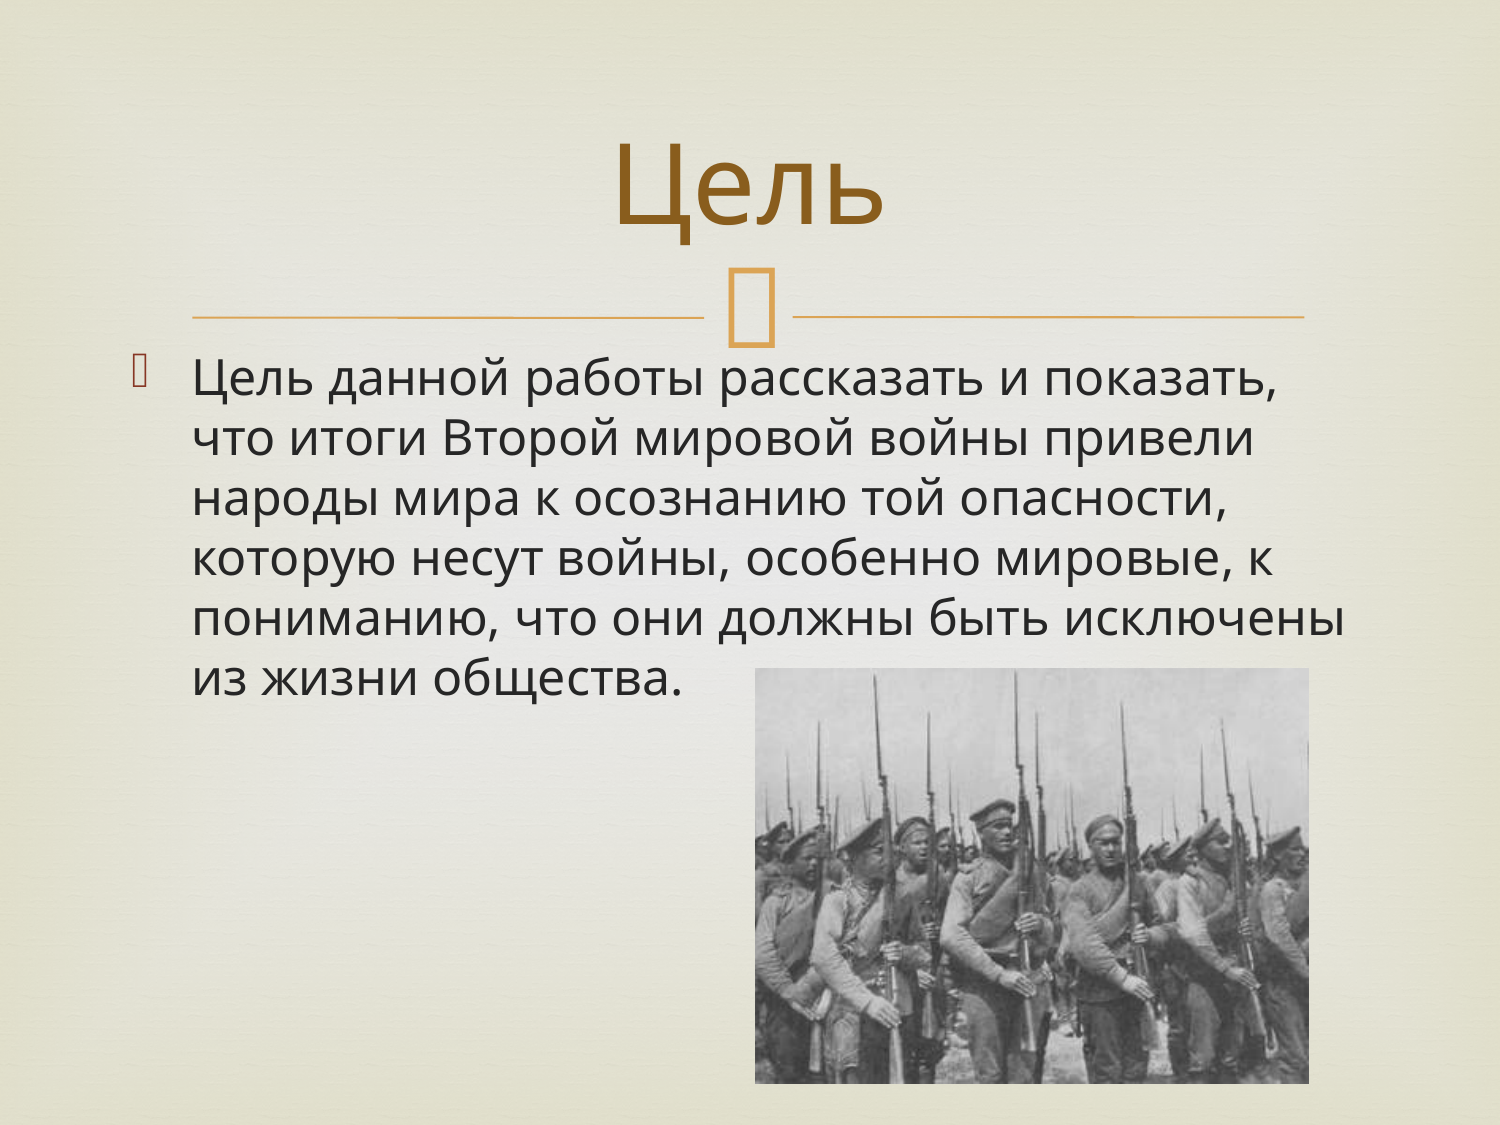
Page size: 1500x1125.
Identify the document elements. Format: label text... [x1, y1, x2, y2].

title Цель [112, 93, 1386, 267]
picture [754, 668, 1310, 1084]
list Цель данной работы рассказать и показать, что итоги Второй мировой войны привели народы мира к осознанию той опасности, которую несут войны, особенно мировые, к пониманию, что они должны быть исключены из жизни общества. [116, 338, 1387, 975]
